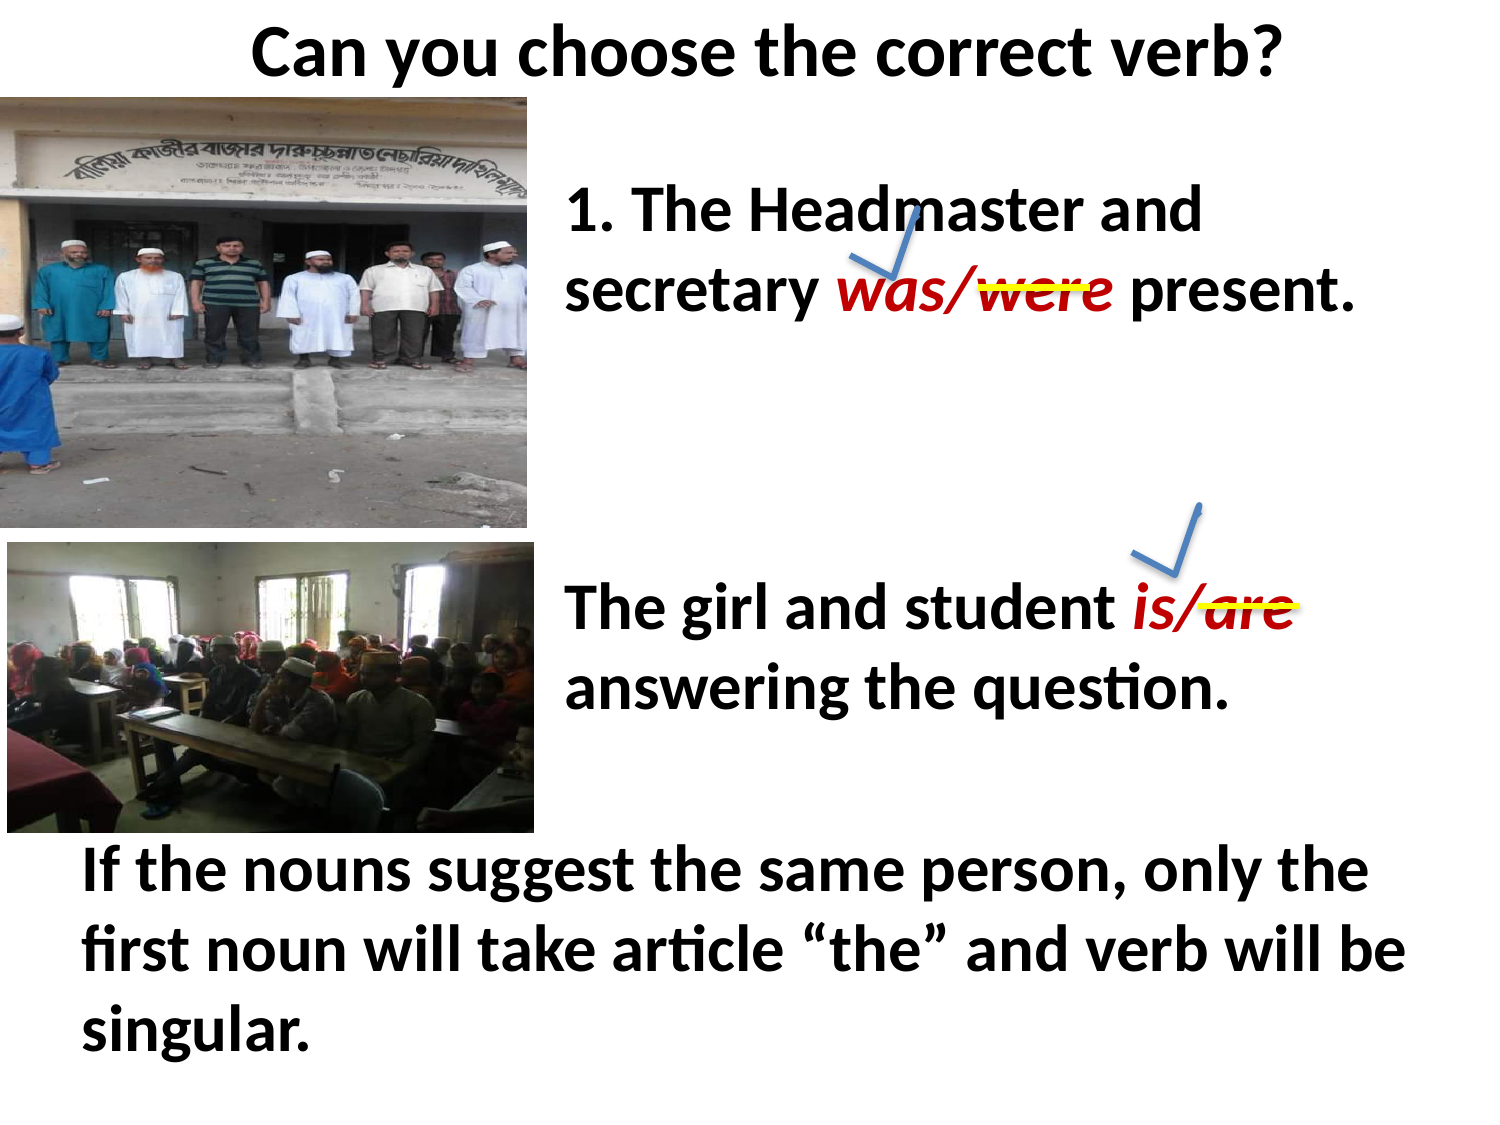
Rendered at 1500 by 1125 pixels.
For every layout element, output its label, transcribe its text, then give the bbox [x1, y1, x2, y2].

text_box [848, 205, 921, 281]
text_box Can you choose the correct verb? [170, 0, 1350, 99]
text_box The girl and student is/are answering the question. [549, 555, 1450, 730]
text_box If the nouns suggest the same person, only the first noun will take article “the” and verb will be singular. [66, 817, 1454, 1073]
text_box 1. The Headmaster and secretary was/were present. [549, 157, 1483, 332]
text_box [1130, 502, 1203, 578]
picture [0, 97, 527, 528]
picture [7, 542, 534, 833]
